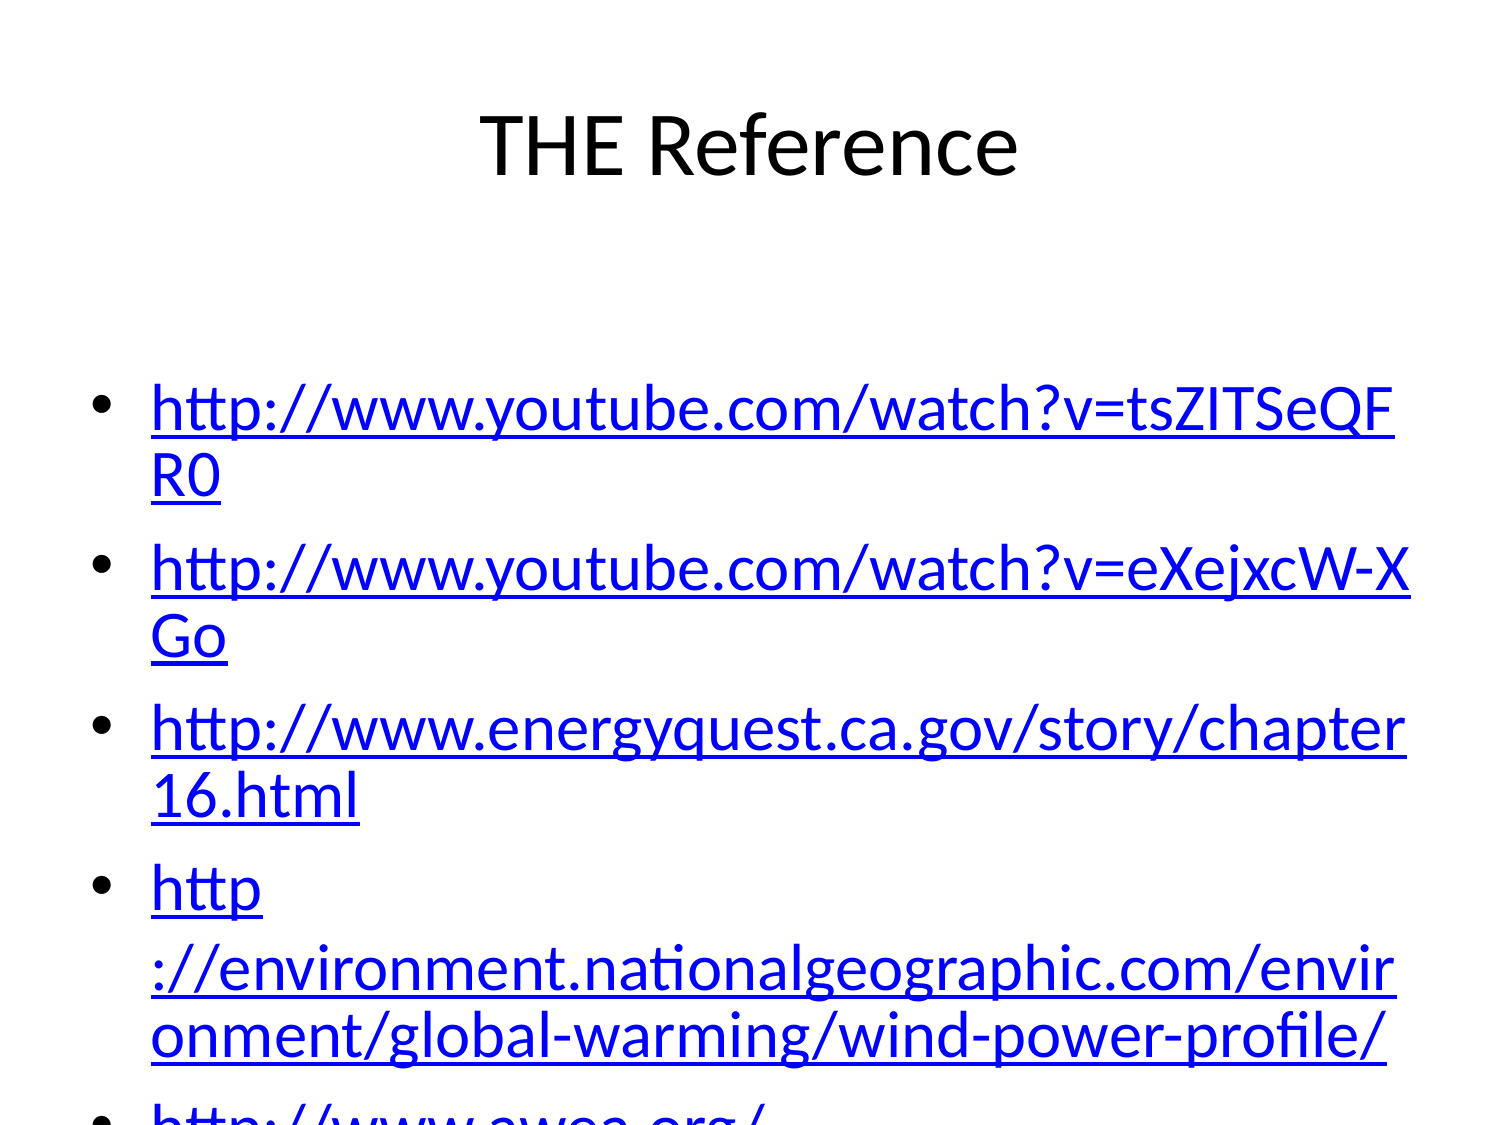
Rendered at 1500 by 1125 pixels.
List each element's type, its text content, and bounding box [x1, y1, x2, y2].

title THE Reference [75, 45, 1425, 233]
list http://www.youtube.com/watch?v=tsZITSeQFR0 http://www.youtube.com/watch?v=eXejxcW-XGo http://www.energyquest.ca.gov/story/chapter16.html http://environment.nationalgeographic.com/environment/global-warming/wind-power-profile/ http://www.awea.org/ http://windeis.anl.gov/guide/basics/index.cfm [75, 262, 1425, 1005]
